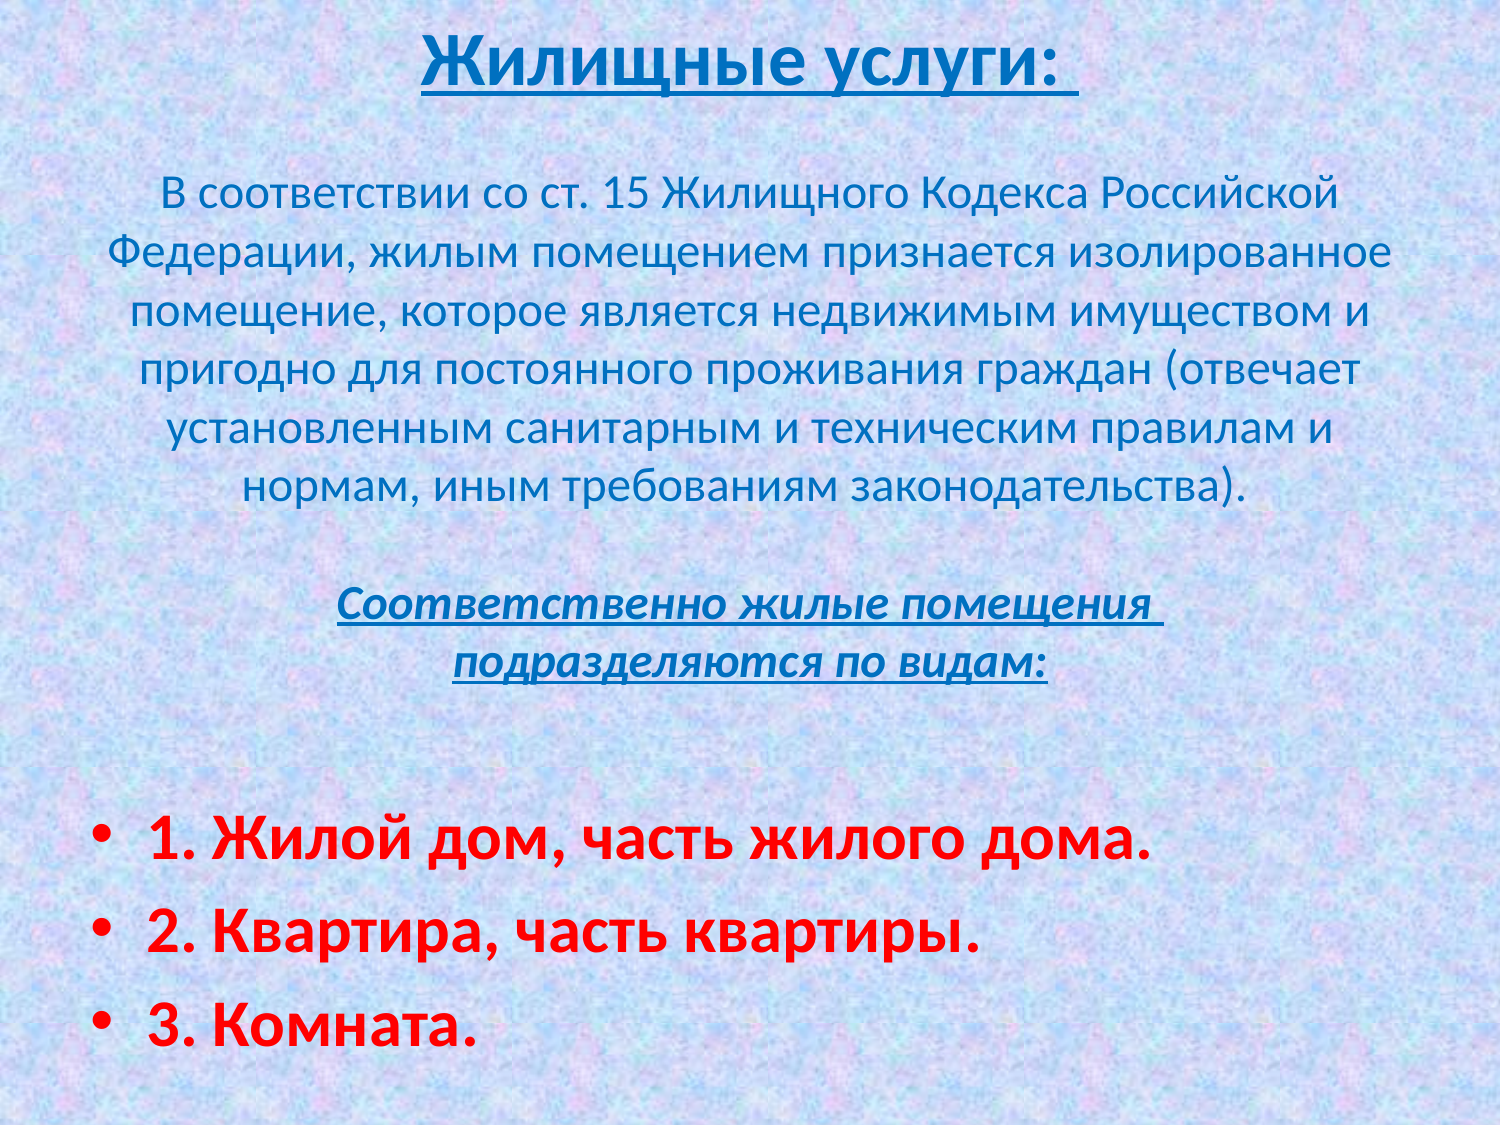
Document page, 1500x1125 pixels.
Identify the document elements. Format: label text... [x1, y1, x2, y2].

picture [0, 0, 1500, 1125]
list 1. Жилой дом, часть жилого дома. 2. Квартира, часть квартиры. 3. Комната. [75, 785, 1425, 1090]
title Жилищные услуги: В соответствии со ст. 15 Жилищного Кодекса Российской Федерации, жилым помещением признается изолированное помещение, которое является недвижимым имуществом и пригодно для постоянного проживания граждан (отвечает установленным санитарным и техническим правилам и нормам, иным требованиям законодательства). Соответственно жилые помещения подразделяются по видам: [75, 0, 1425, 739]
